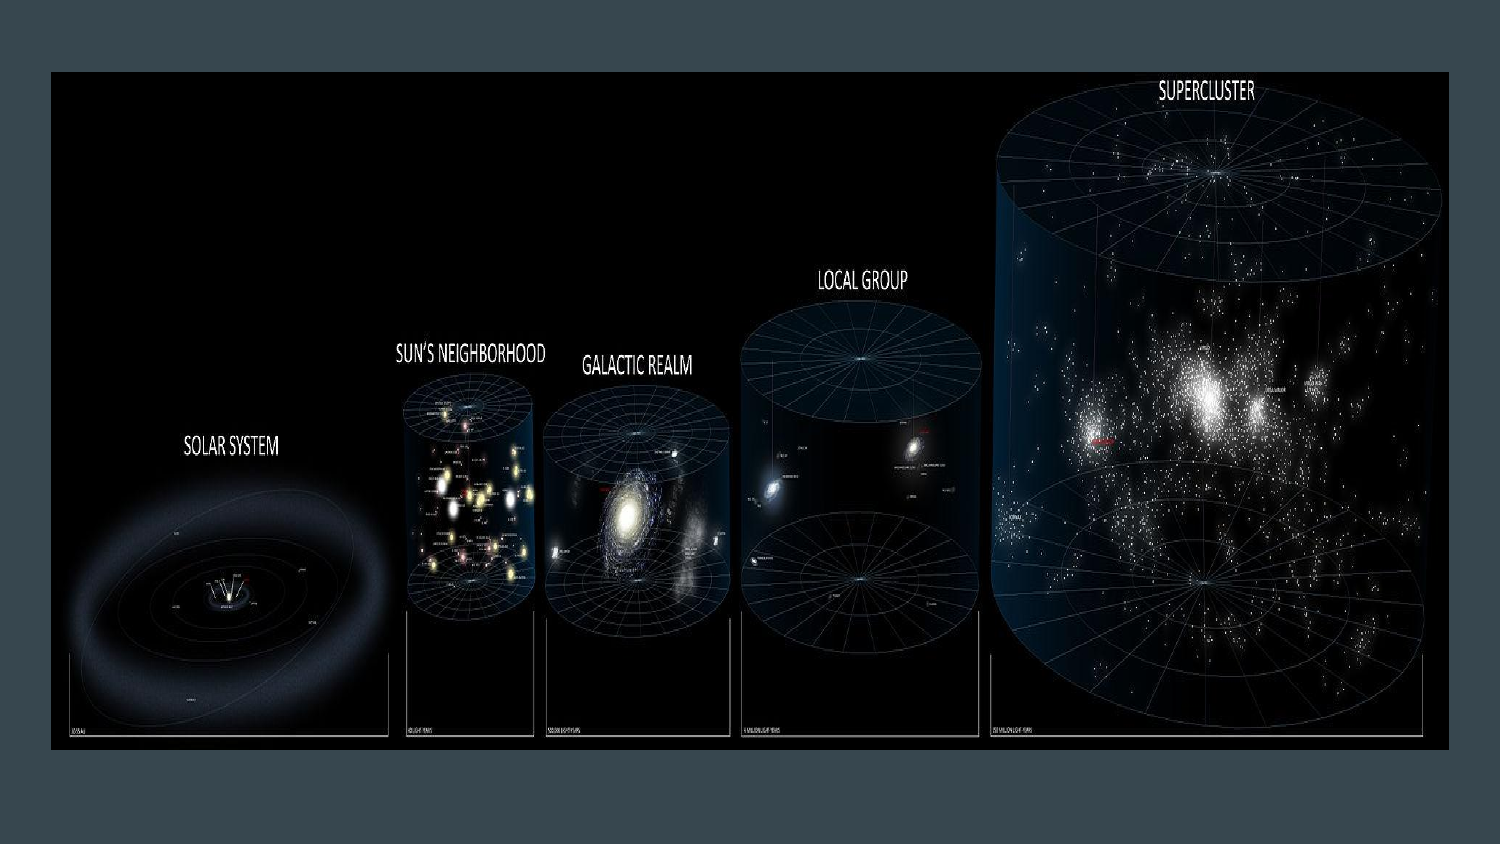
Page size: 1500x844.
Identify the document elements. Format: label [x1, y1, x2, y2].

picture [50, 72, 1450, 750]
